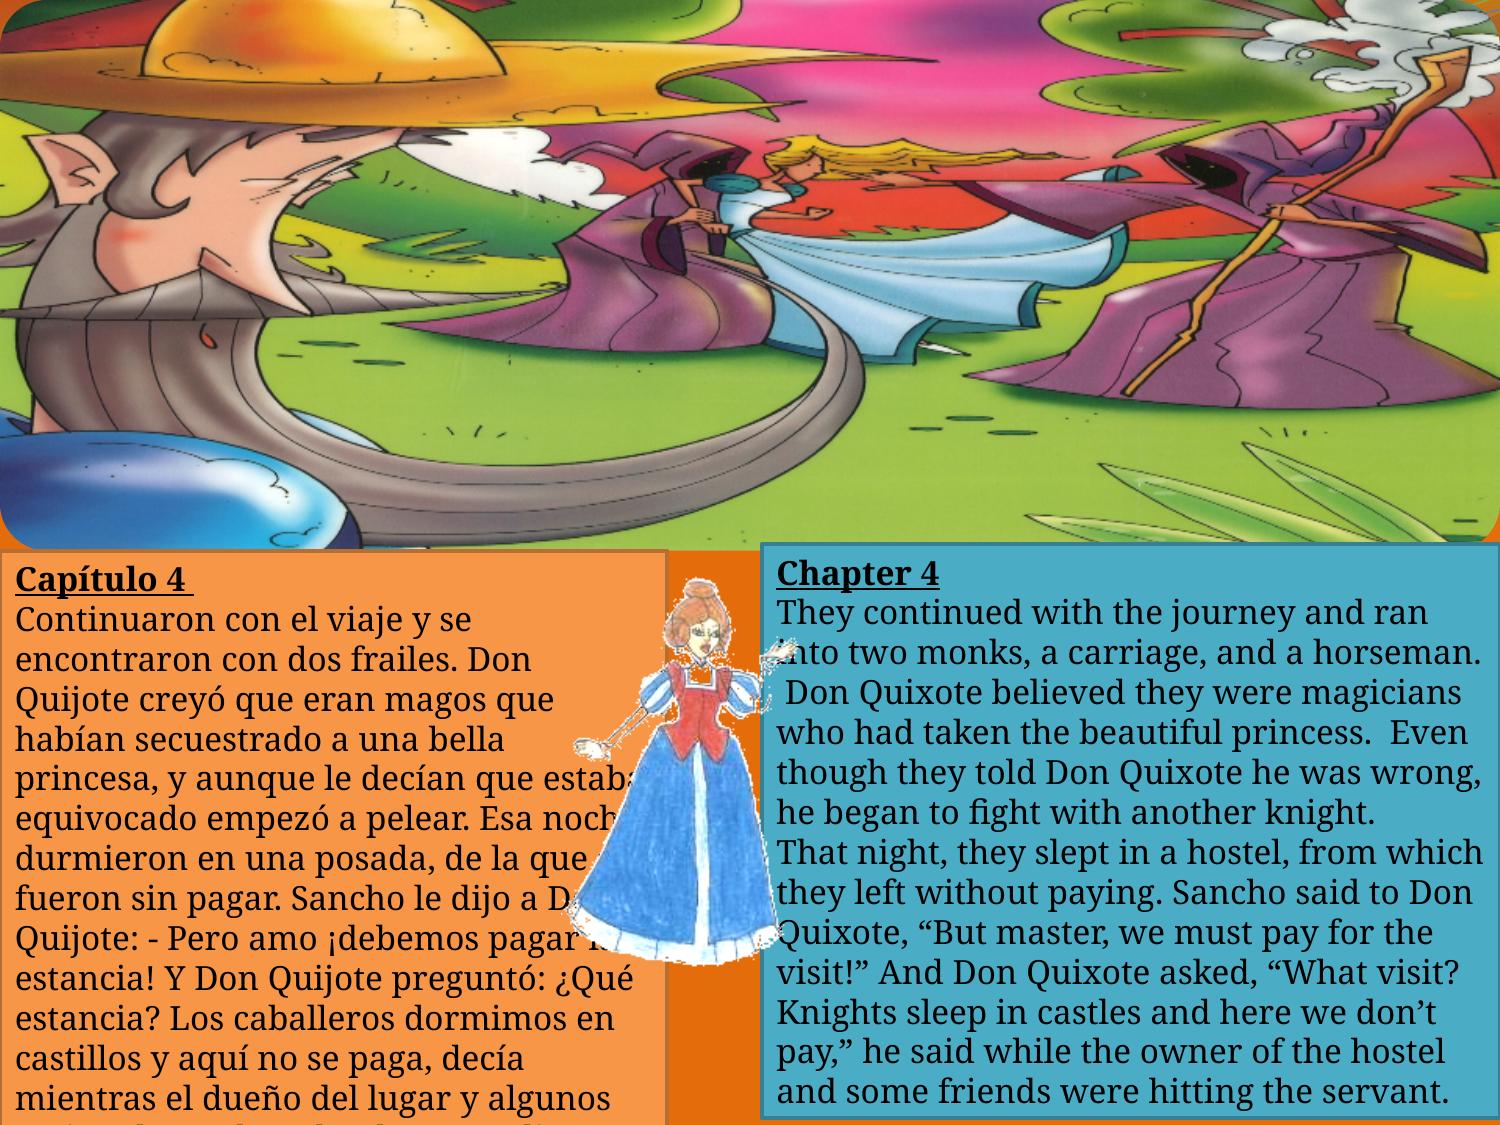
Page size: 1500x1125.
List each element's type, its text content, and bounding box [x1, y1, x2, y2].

picture [0, 0, 1500, 551]
text_box Capítulo 4 Continuaron con el viaje y se encontraron con dos frailes. Don Quijote creyó que eran magos que habían secuestrado a una bella princesa, y aunque le decían que estaba equivocado empezó a pelear. Esa noche durmieron en una posada, de la que se fueron sin pagar. Sancho le dijo a Don Quijote: - Pero amo ¡debemos pagar la estancia! Y Don Quijote preguntó: ¿Qué estancia? Los caballeros dormimos en castillos y aquí no se paga, decía mientras el dueño del lugar y algunos amigos le estaban dando una paliza a su escudero. [0, 564, 669, 1125]
picture [560, 574, 1144, 1012]
text_box Chapter 4 They continued with the journey and ran into two monks, a carriage, and a horseman. Don Quixote believed they were magicians who had taken the beautiful princess. Even though they told Don Quixote he was wrong, he began to fight with another knight. That night, they slept in a hostel, from which they left without paying. Sancho said to Don Quixote, “But master, we must pay for the visit!” And Don Quixote asked, “What visit? Knights sleep in castles and here we don’t pay,” he said while the owner of the hostel and some friends were hitting the servant. [760, 563, 1500, 1120]
